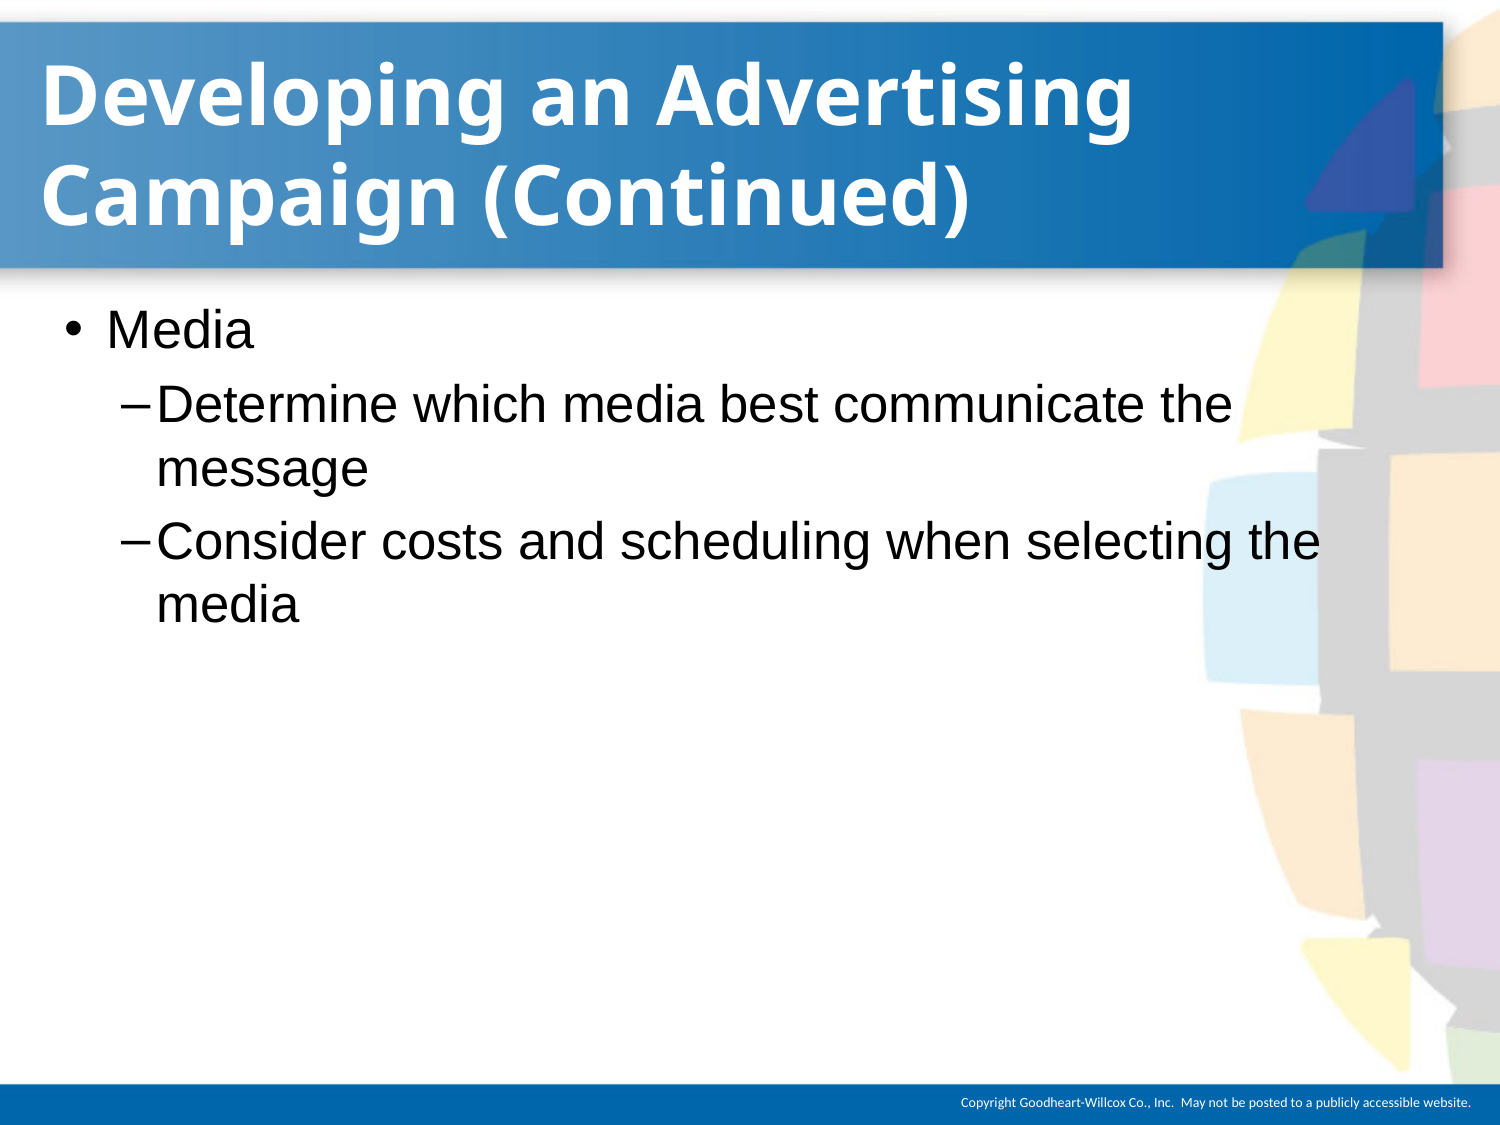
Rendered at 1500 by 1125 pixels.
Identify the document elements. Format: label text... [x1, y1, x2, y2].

picture [0, 0, 1500, 1125]
title Developing an Advertising Campaign (Continued) [24, 37, 1426, 251]
list Media Determine which media best communicate the message Consider costs and scheduling when selecting the media [50, 287, 1438, 1075]
